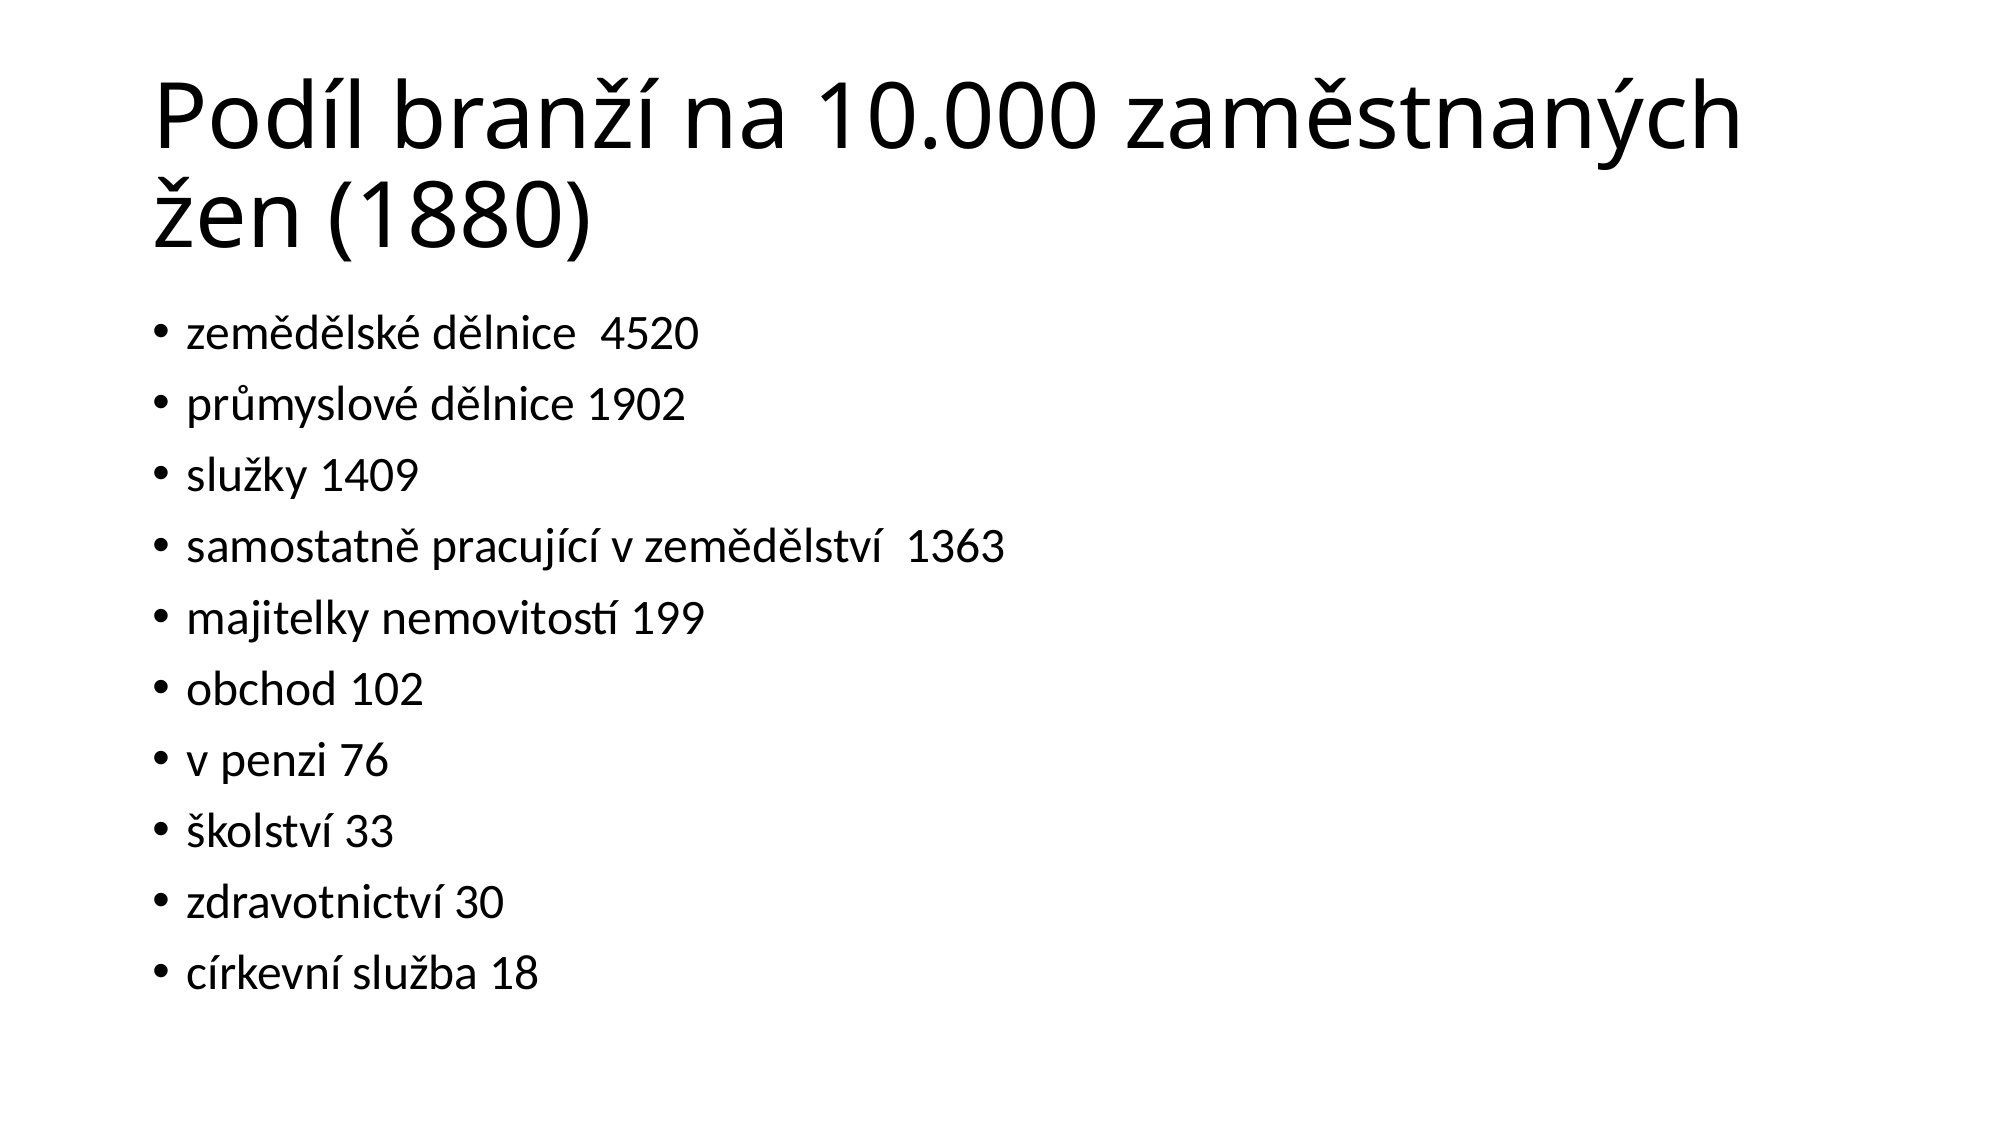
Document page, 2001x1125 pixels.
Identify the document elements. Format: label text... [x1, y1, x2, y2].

title Podíl branží na 10.000 zaměstnaných žen (1880) [137, 59, 1863, 278]
list zemědělské dělnice 4520 průmyslové dělnice 1902 služky 1409 samostatně pracující v zemědělství 1363 majitelky nemovitostí 199 obchod 102 v penzi 76 školství 33 zdravotnictví 30 církevní služba 18 [137, 299, 1863, 1014]
